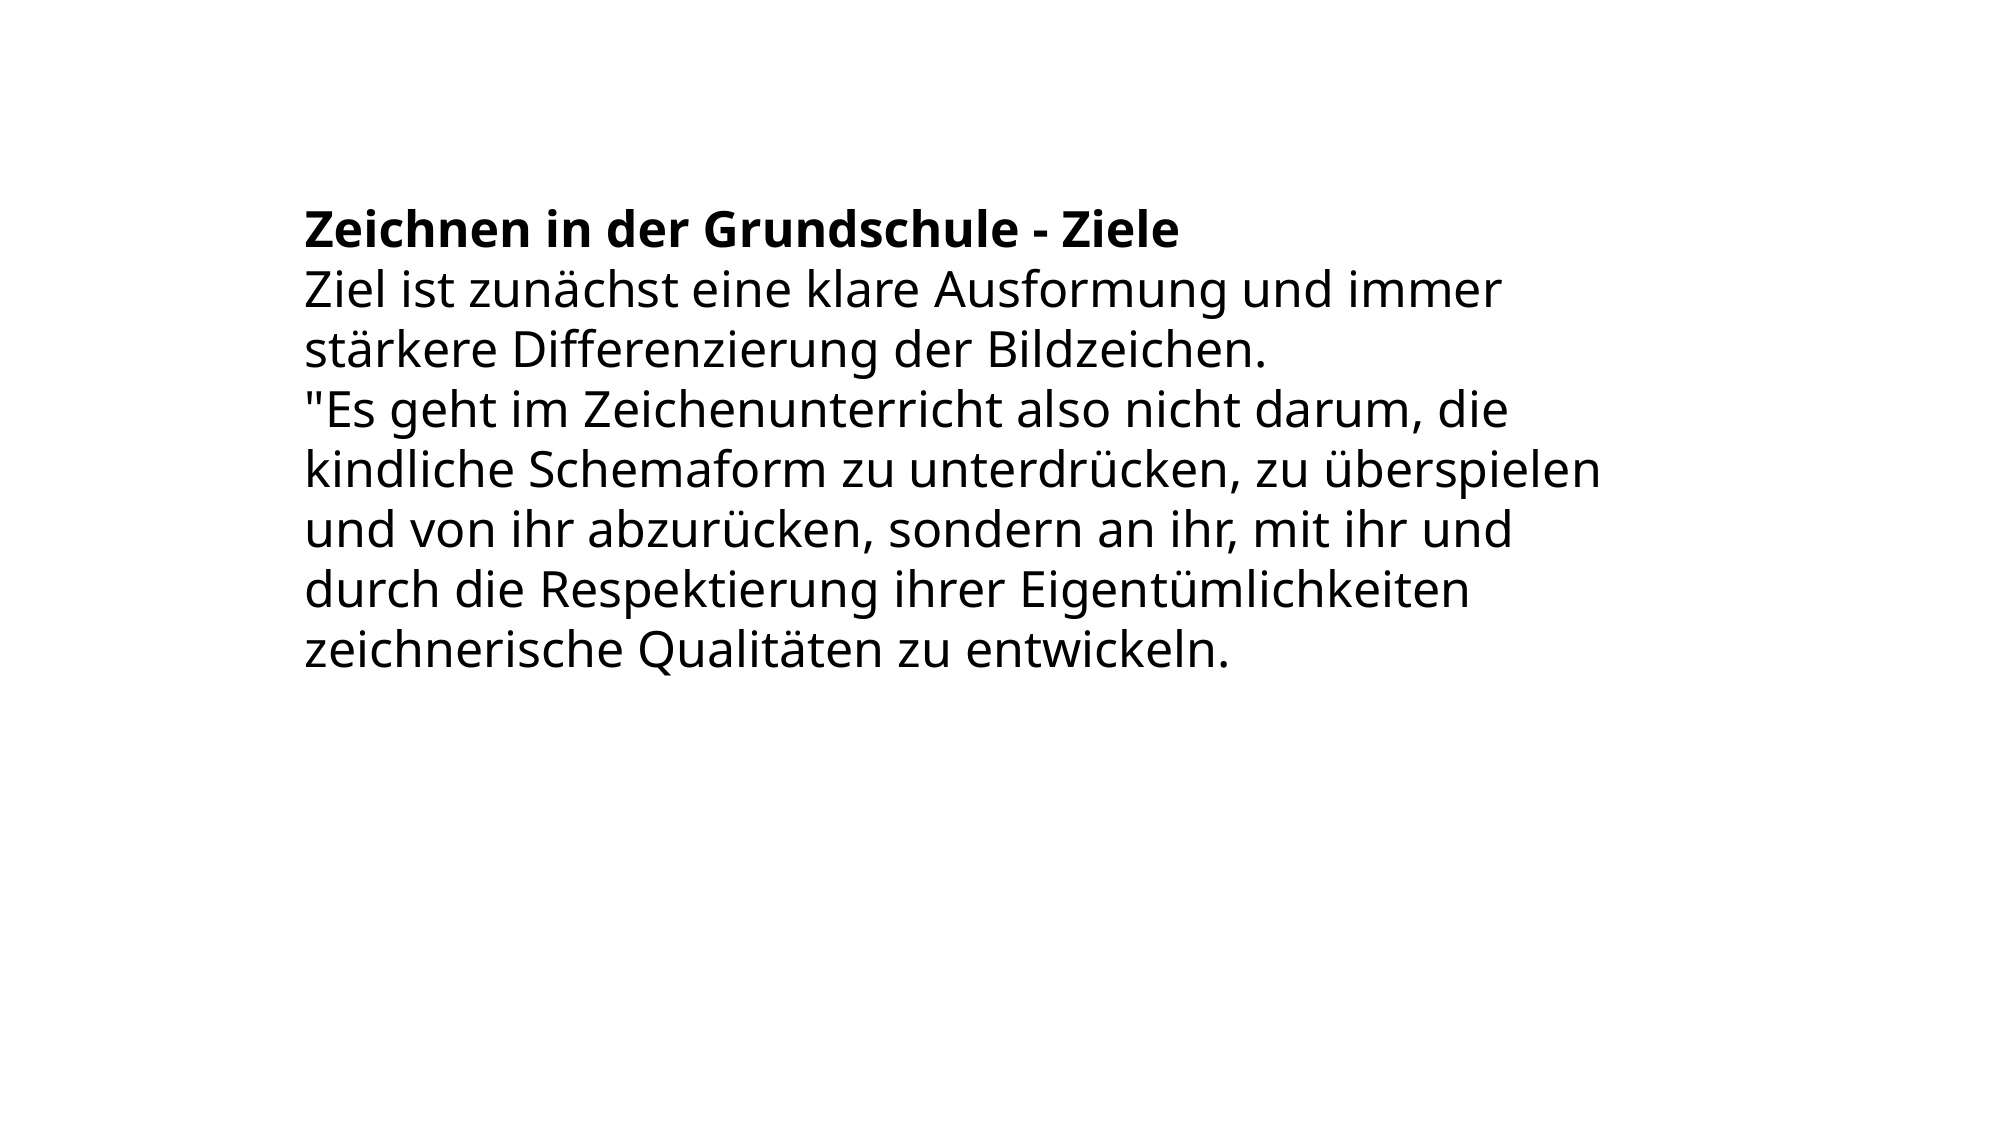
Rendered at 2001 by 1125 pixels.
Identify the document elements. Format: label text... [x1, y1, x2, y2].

text_box Zeichnen in der Grundschule - Ziele Ziel ist zunächst eine klare Ausformung und immer stärkere Differenzierung der Bildzeichen. "Es geht im Zeichenunterricht also nicht darum, die kindliche Schemaform zu unterdrücken, zu überspielen und von ihr abzurücken, sondern an ihr, mit ihr und durch die Respektierung ihrer Eigentümlichkeiten zeichnerische Qualitäten zu entwickeln. [290, 190, 1675, 686]
